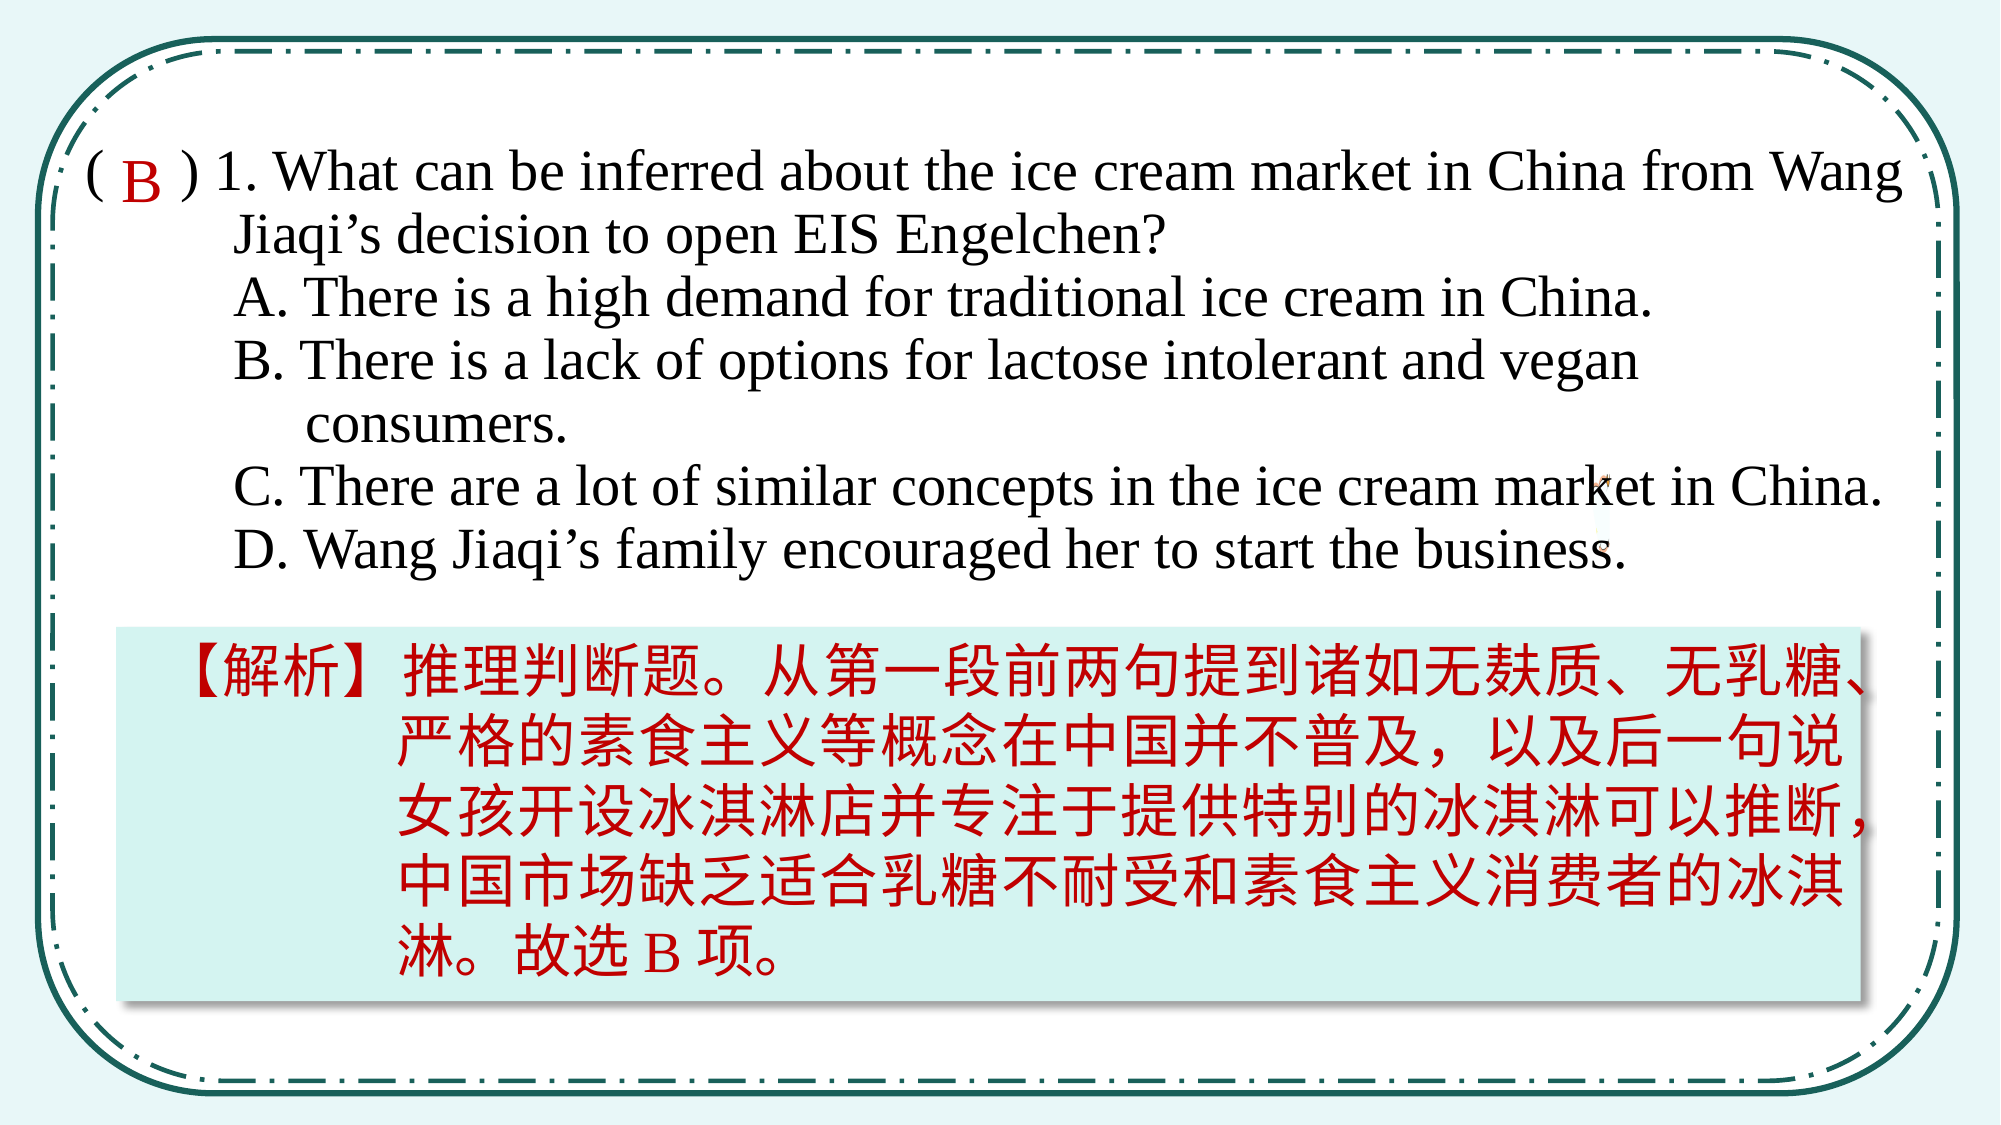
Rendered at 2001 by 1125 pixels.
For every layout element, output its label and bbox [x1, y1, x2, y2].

text_box [37, 38, 1958, 1094]
picture [0, 0, 2000, 1125]
